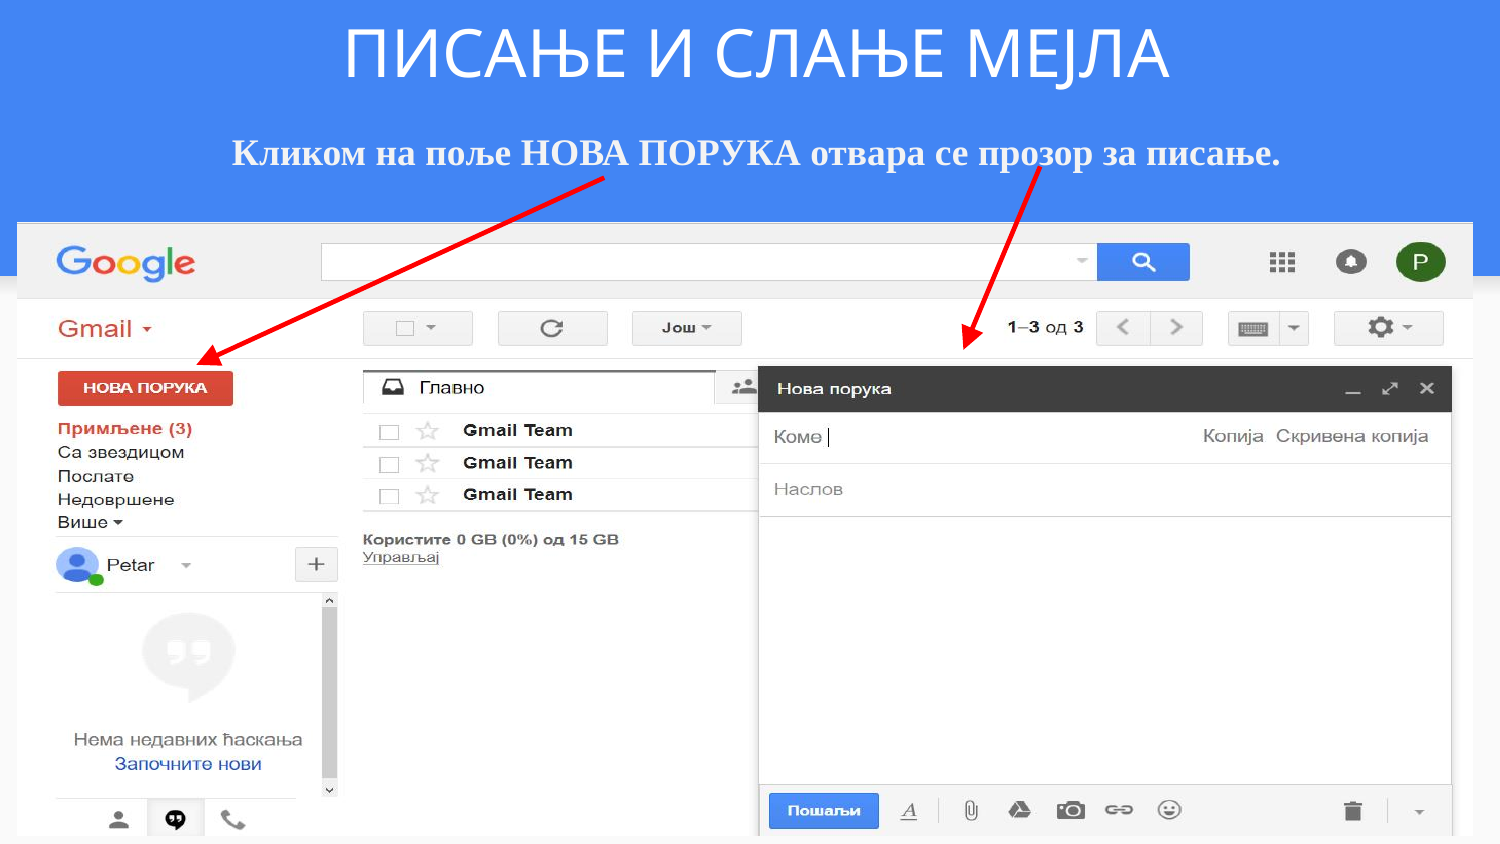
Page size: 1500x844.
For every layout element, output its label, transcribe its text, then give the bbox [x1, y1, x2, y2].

picture [16, 222, 1474, 836]
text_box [196, 177, 605, 365]
list Кликом на поље НОВА ПОРУКА отвара се прозор за писање. [28, 105, 1485, 836]
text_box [963, 166, 1041, 350]
title ПИСАЊЕ И СЛАЊЕ МЕЈЛА [57, 11, 1456, 105]
